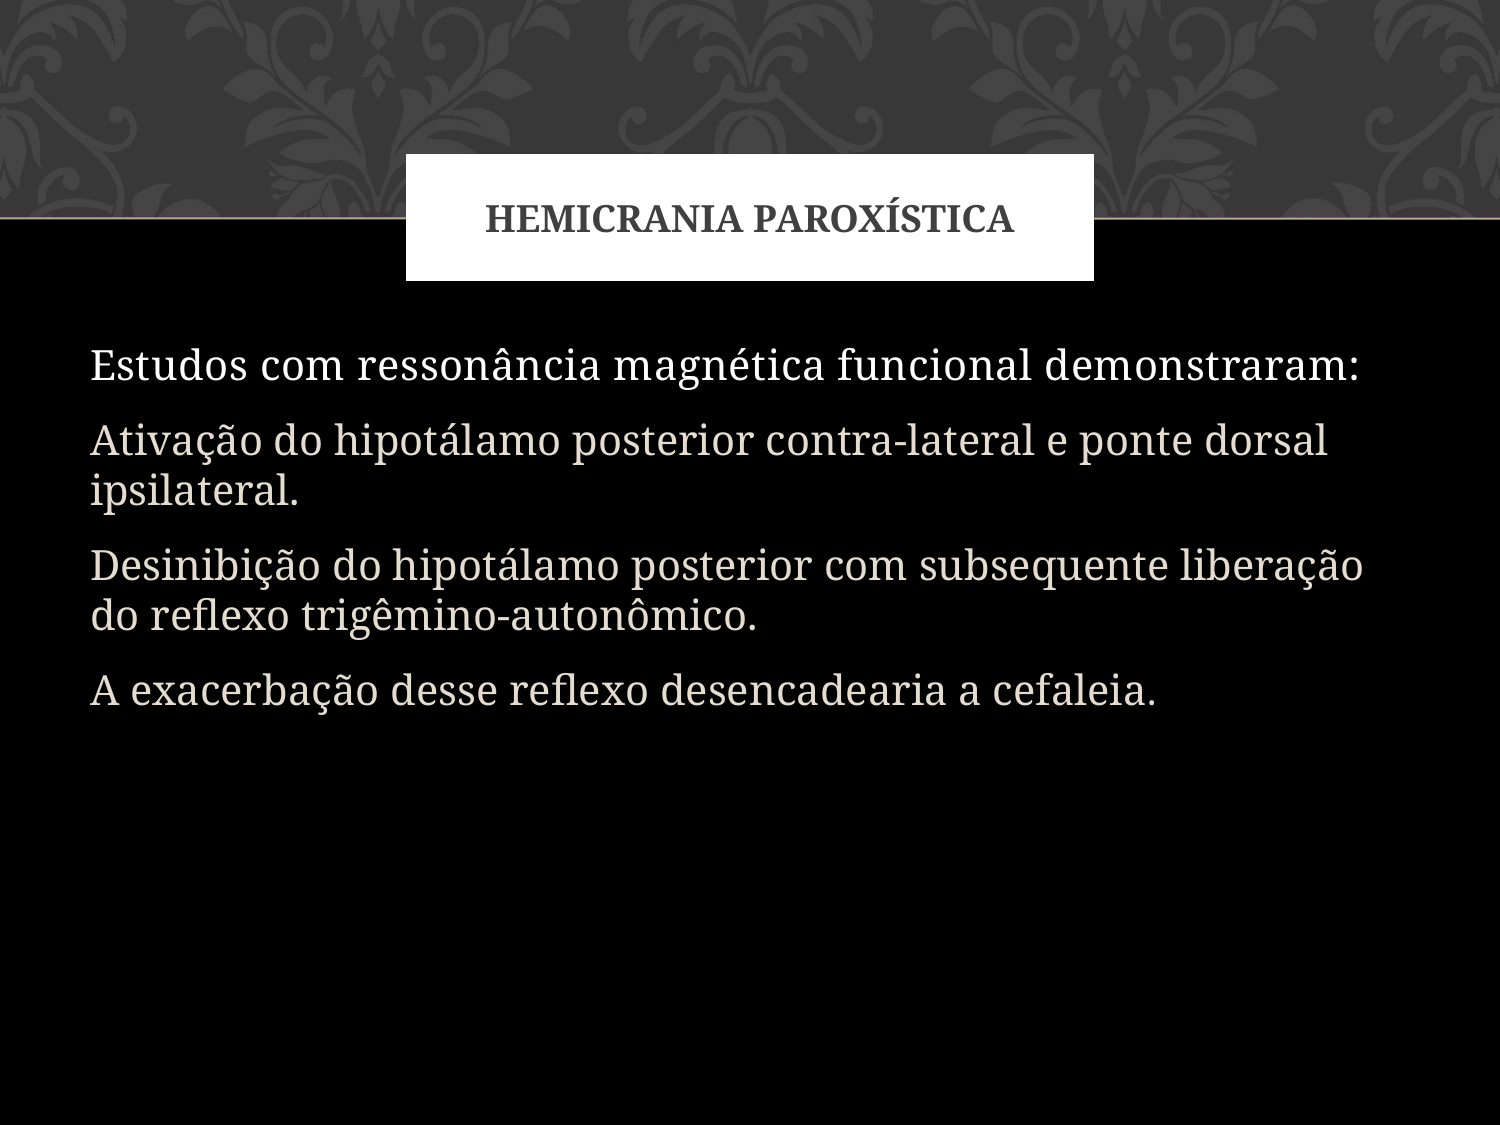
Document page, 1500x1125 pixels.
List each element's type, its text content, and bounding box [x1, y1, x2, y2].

title HEMICRANIA PAROXÍSTICA [406, 154, 1094, 281]
list Estudos com ressonância magnética funcional demonstraram: Ativação do hipotálamo posterior contra-lateral e ponte dorsal ipsilateral. Desinibição do hipotálamo posterior com subsequente liberação do reflexo trigêmino-autonômico. A exacerbação desse reflexo desencadearia a cefaleia. [75, 331, 1425, 1000]
